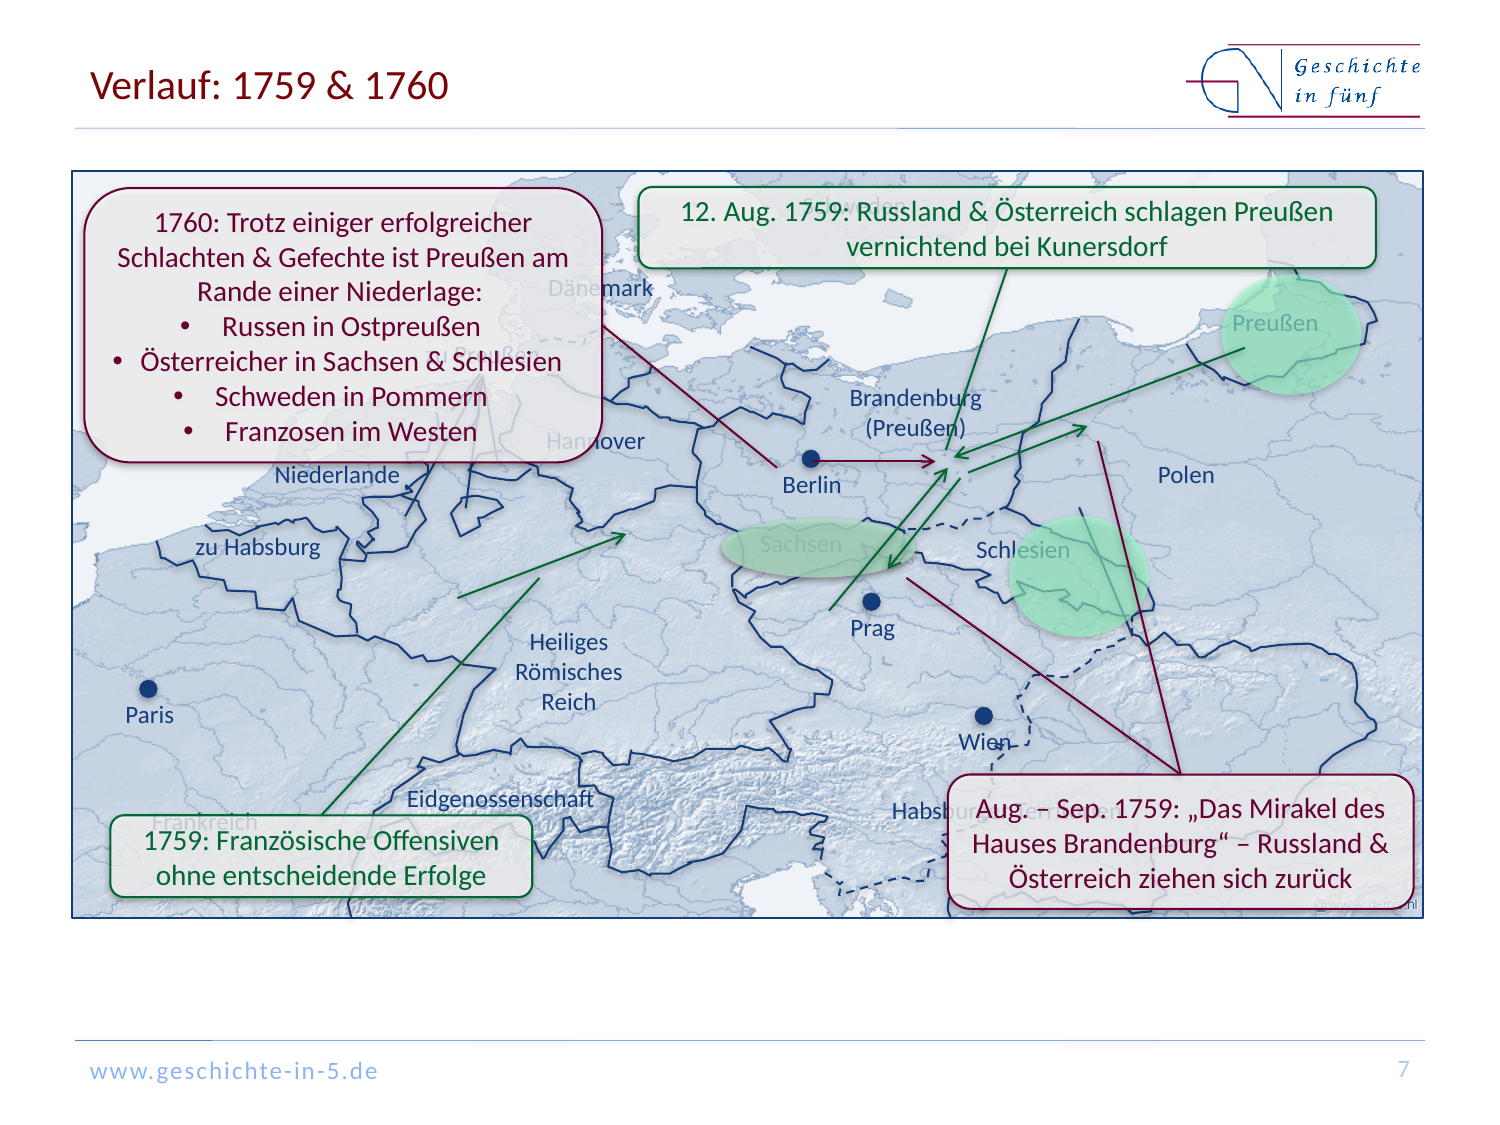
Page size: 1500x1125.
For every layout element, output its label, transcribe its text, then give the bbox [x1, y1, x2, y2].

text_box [775, 186, 1377, 451]
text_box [110, 577, 540, 898]
picture [1182, 38, 1425, 122]
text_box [816, 479, 961, 599]
title Verlauf: 1759 & 1760 [75, 45, 1183, 122]
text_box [878, 486, 970, 561]
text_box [53, 172, 1423, 919]
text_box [456, 533, 627, 599]
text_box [84, 187, 778, 468]
slide_number 7 [1074, 1042, 1425, 1093]
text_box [906, 440, 1414, 910]
